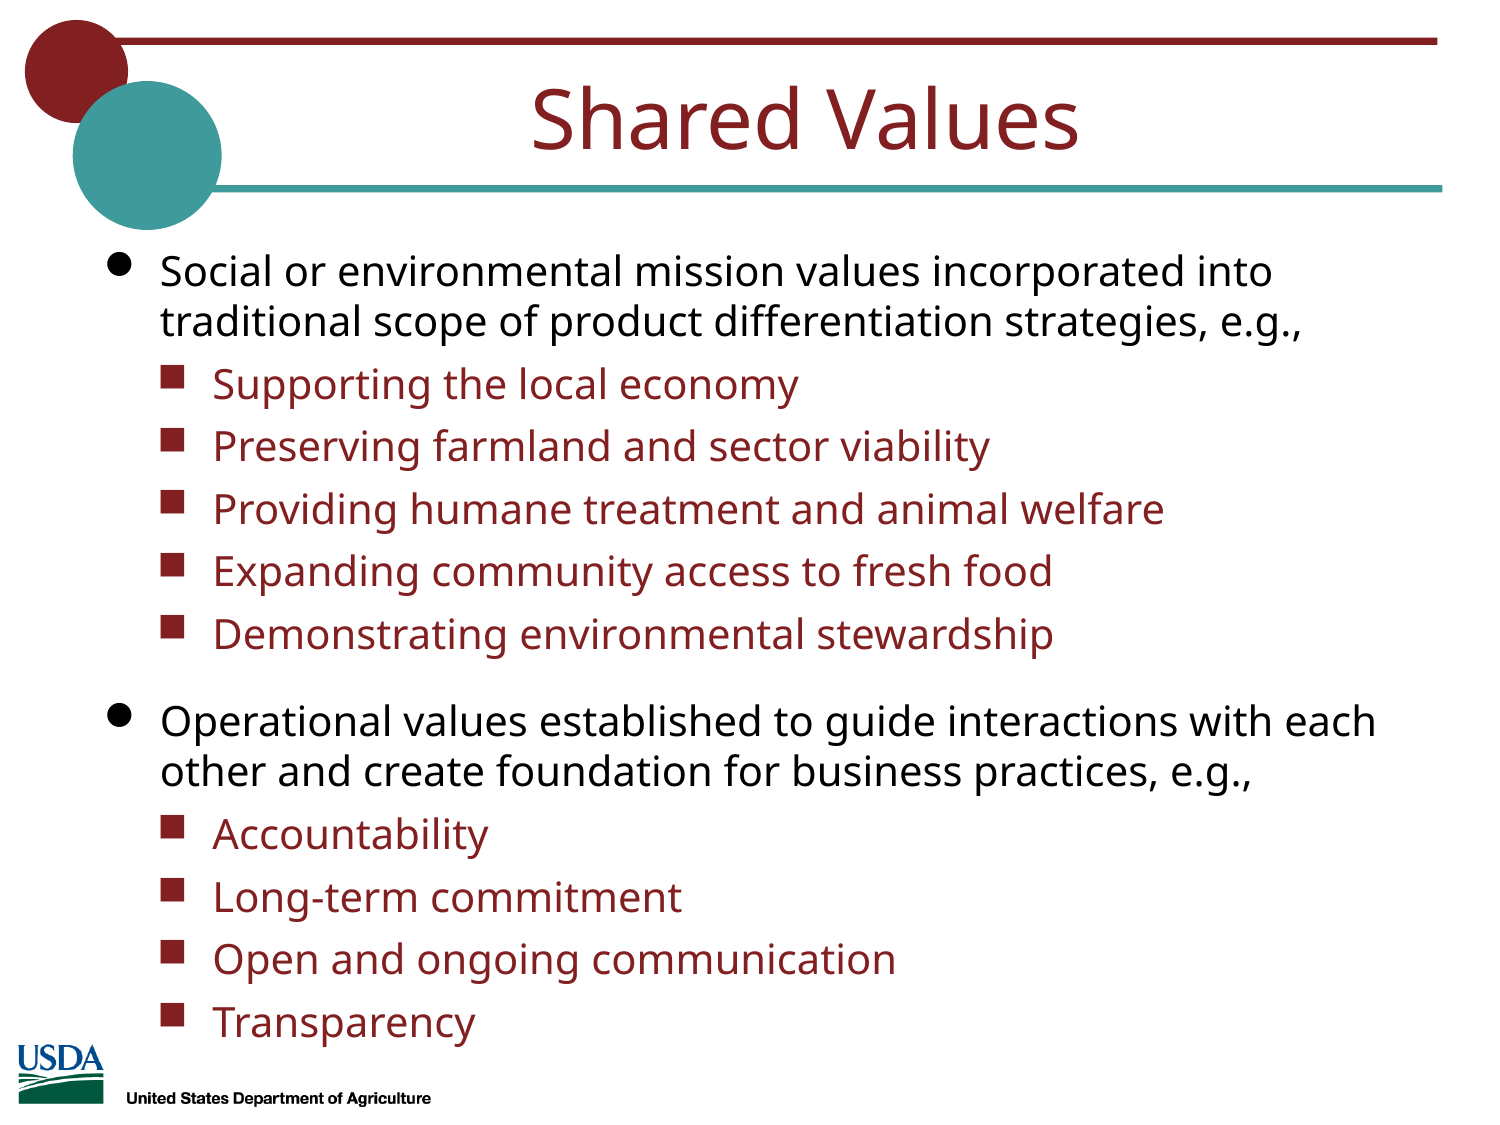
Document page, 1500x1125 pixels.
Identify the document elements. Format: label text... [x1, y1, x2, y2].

title Shared Values [174, 45, 1438, 188]
list Social or environmental mission values incorporated into traditional scope of product differentiation strategies, e.g., Supporting the local economy Preserving farmland and sector viability Providing humane treatment and animal welfare Expanding community access to fresh food Demonstrating environmental stewardship Operational values established to guide interactions with each other and create foundation for business practices, e.g., Accountability Long-term commitment Open and ongoing communication Transparency [62, 237, 1438, 988]
picture [12, 1037, 435, 1113]
